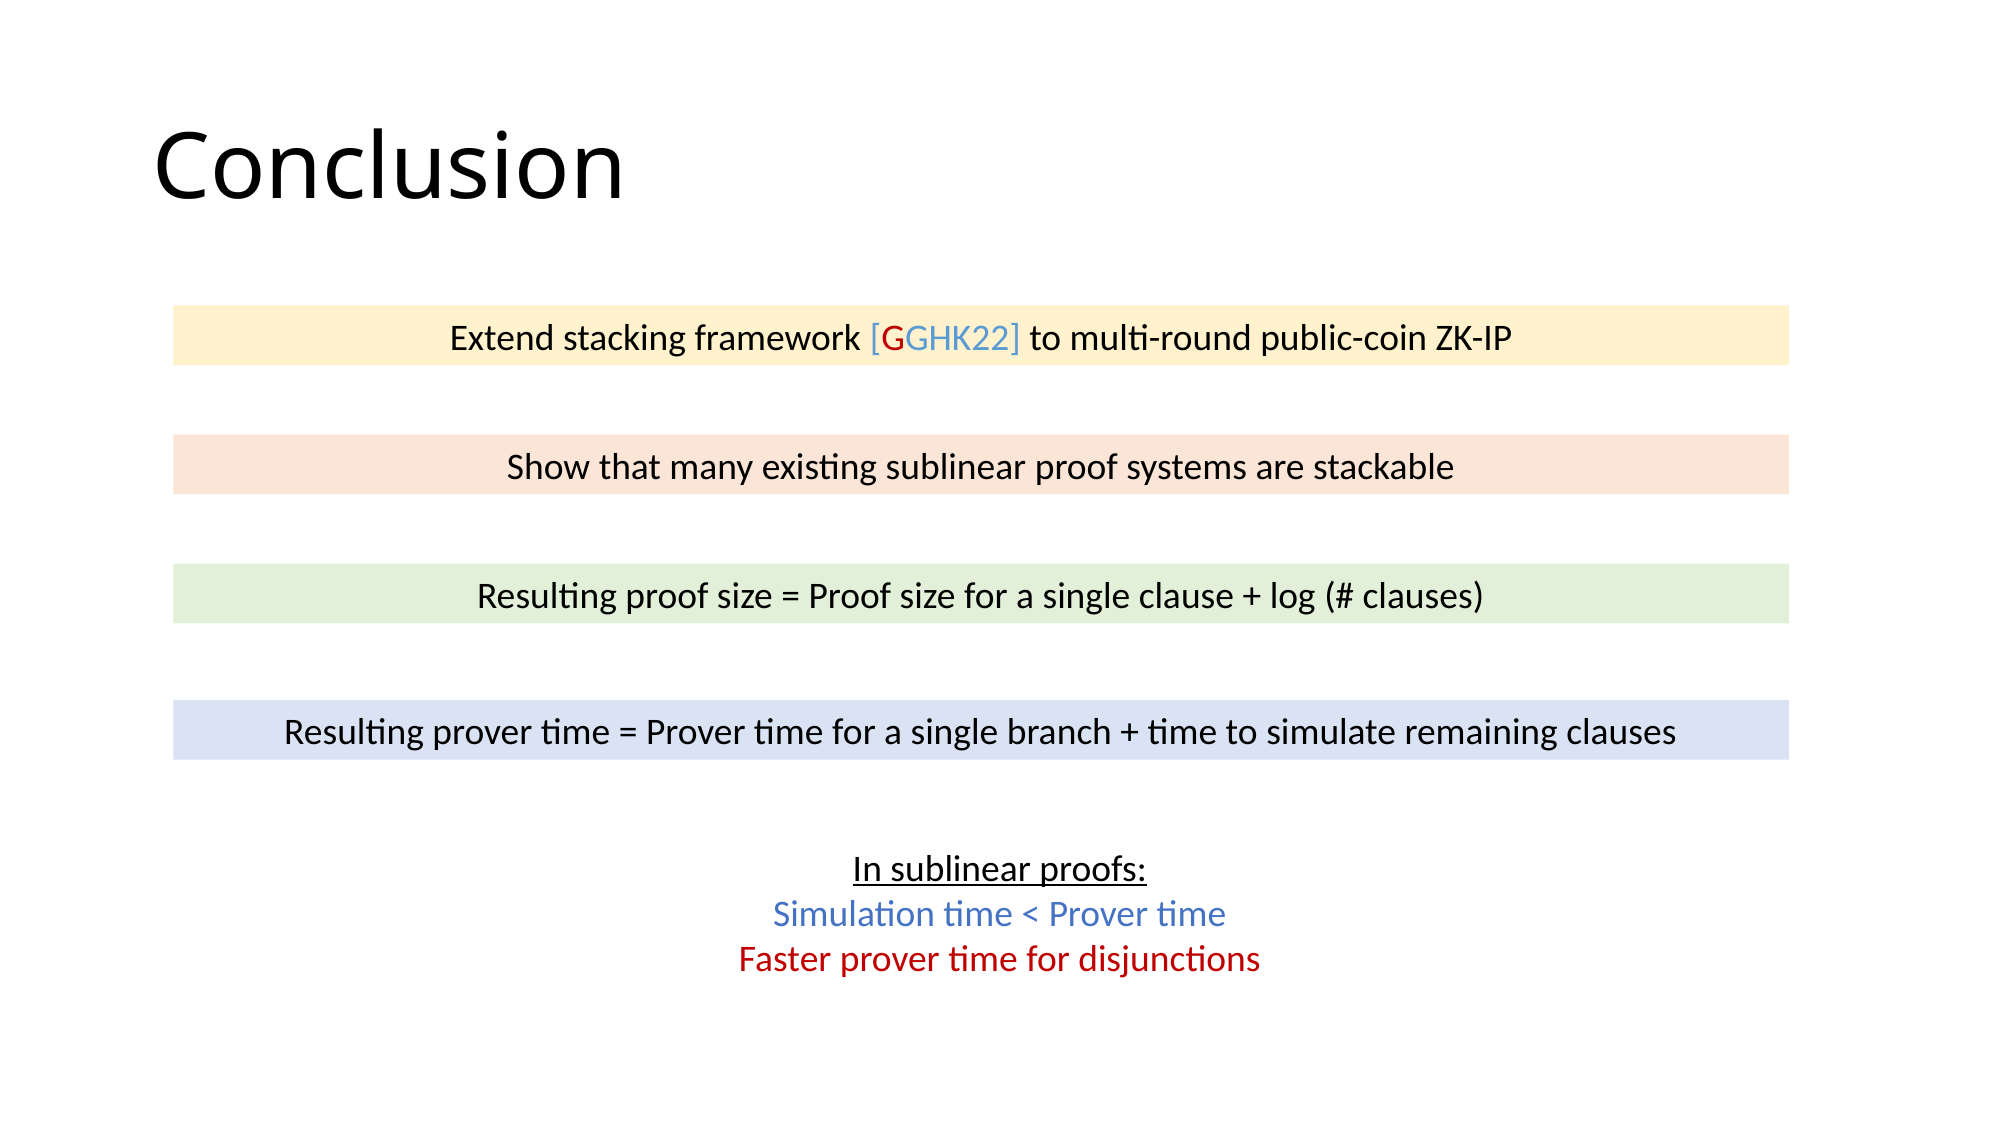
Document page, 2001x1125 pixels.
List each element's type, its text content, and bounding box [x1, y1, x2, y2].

text_box Resulting prover time = Prover time for a single branch + time to simulate remaining clauses [173, 699, 1789, 760]
text_box Resulting proof size = Proof size for a single clause + log (# clauses) [173, 563, 1789, 624]
text_box Show that many existing sublinear proof systems are stackable [173, 434, 1789, 495]
text_box Extend stacking framework [GGHK22] to multi-round public-coin ZK-IP [173, 305, 1789, 366]
title Conclusion [137, 59, 1863, 278]
